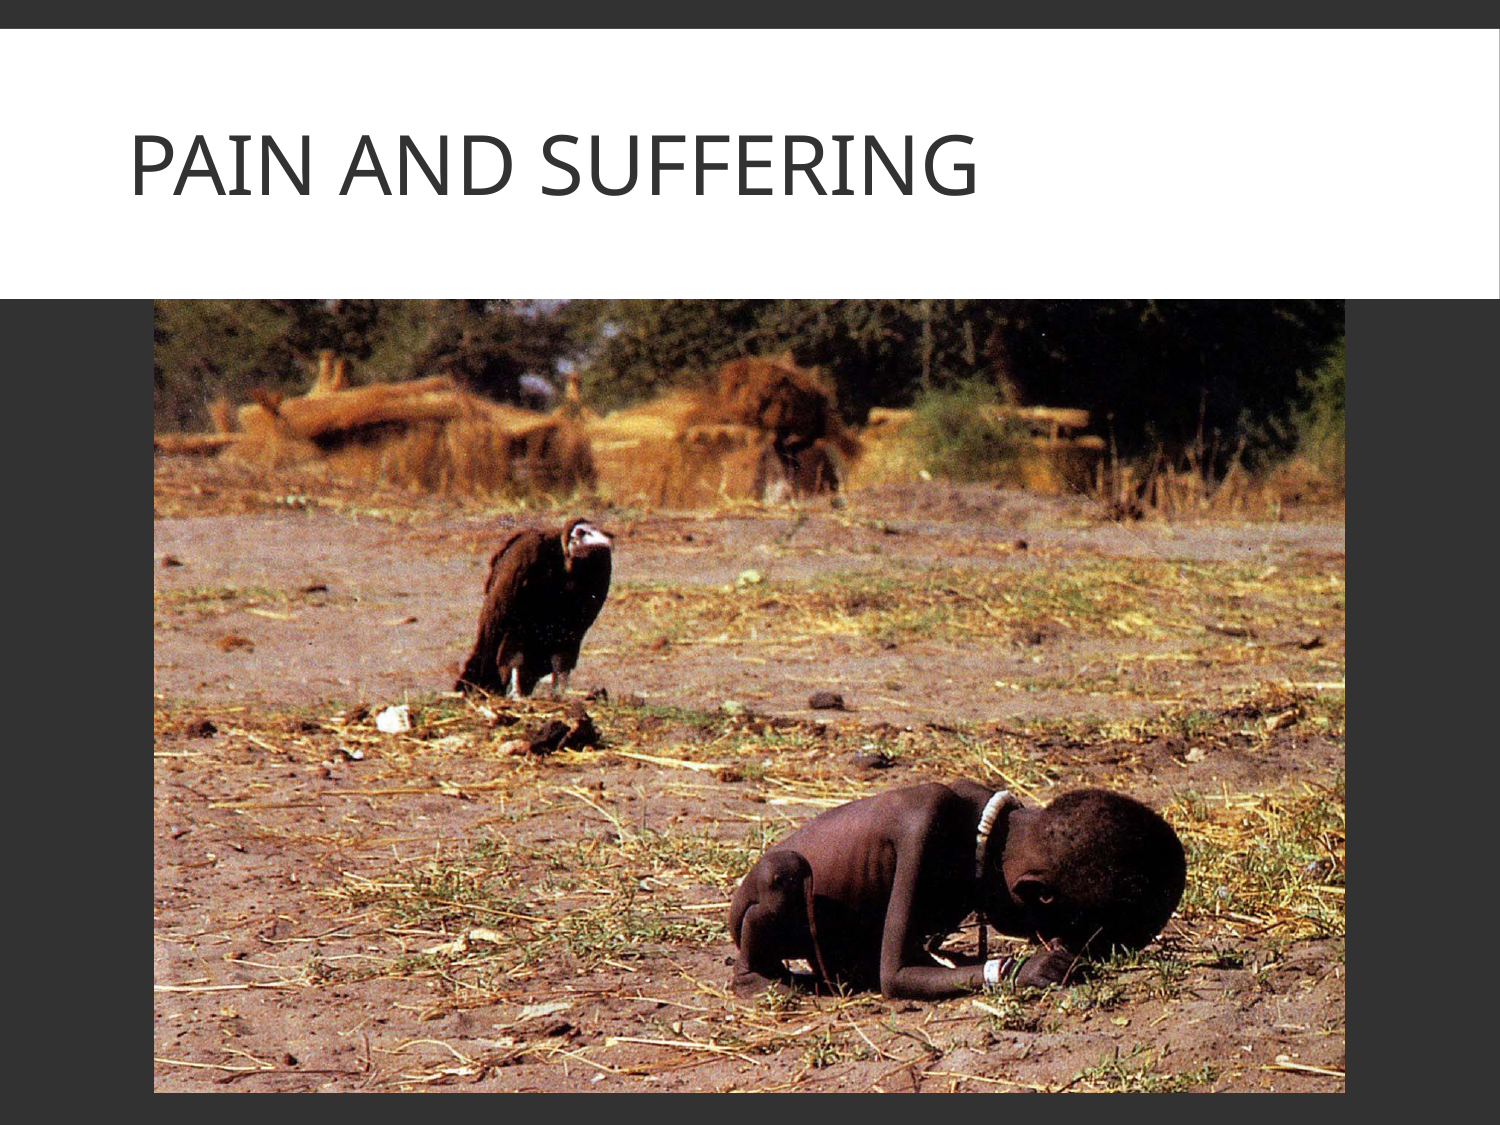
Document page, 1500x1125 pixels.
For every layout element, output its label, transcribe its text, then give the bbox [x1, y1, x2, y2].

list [154, 299, 1345, 1093]
title Pain and suffering [112, 46, 1388, 295]
